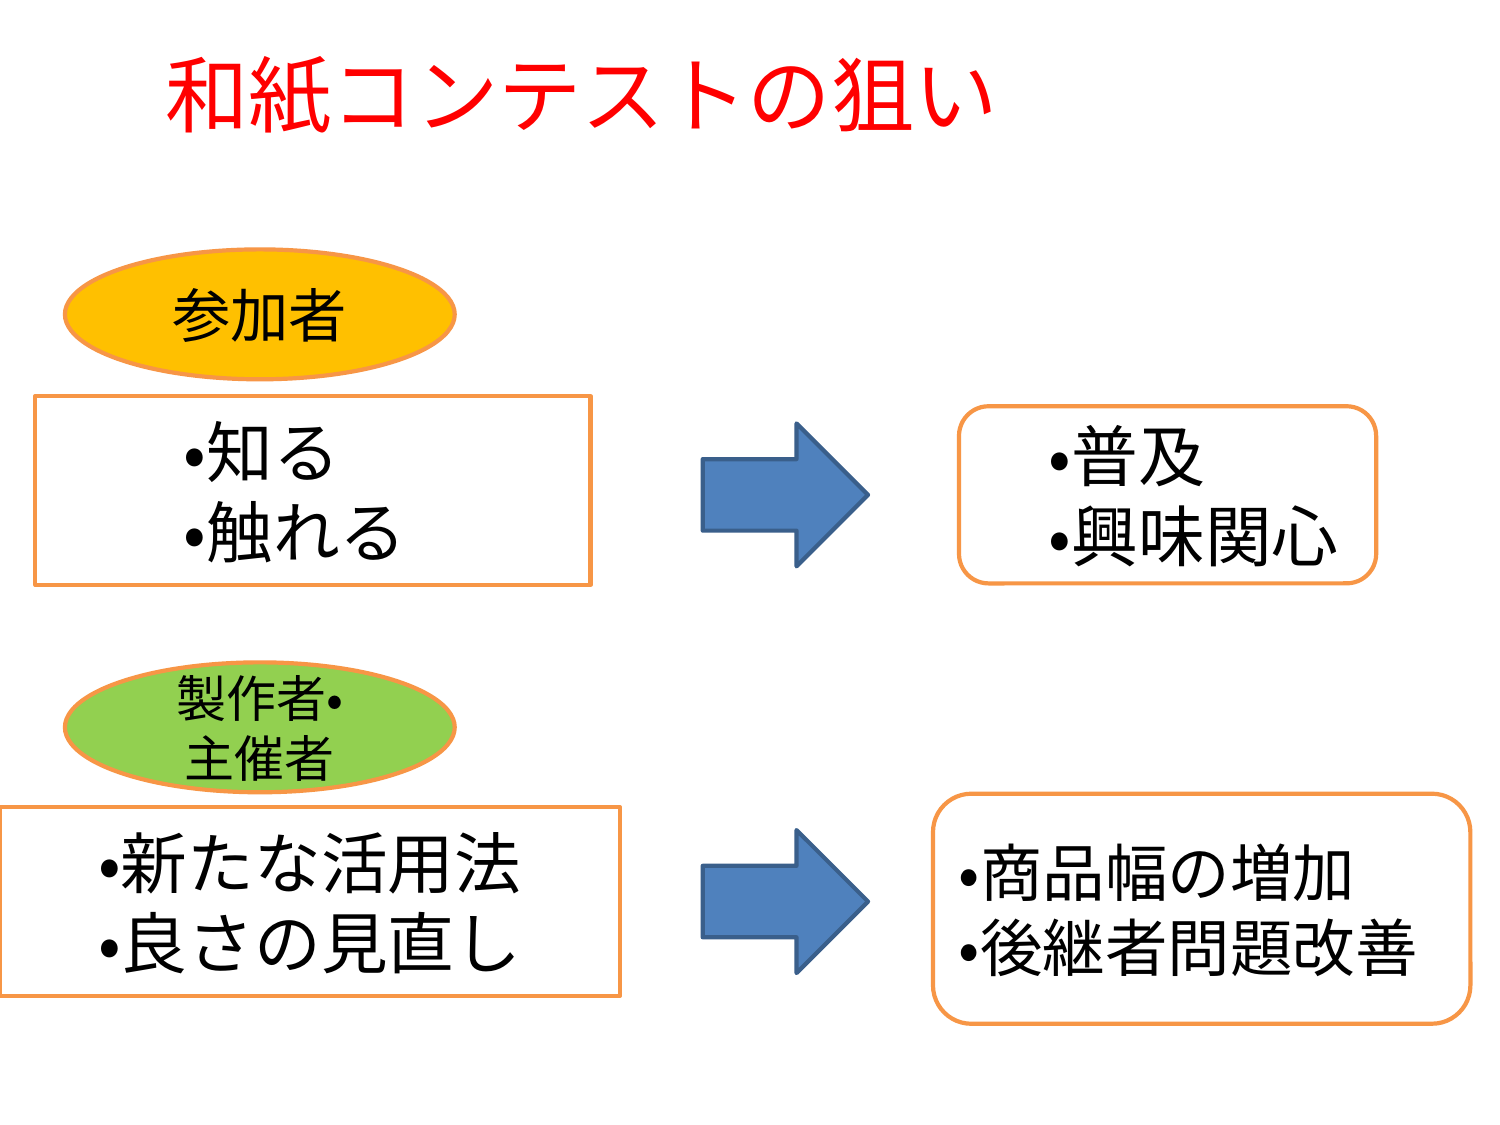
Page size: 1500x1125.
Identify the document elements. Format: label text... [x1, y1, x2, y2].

text_box ・新たな活用法 ・良さの見直し [0, 805, 622, 998]
text_box [700, 421, 871, 569]
text_box 参加者 [62, 247, 457, 382]
text_box 和紙コンテストの狙い [0, 35, 1471, 791]
text_box [700, 828, 871, 975]
text_box 製作者・ 主催者 [62, 660, 457, 795]
text_box ・商品幅の増加 ・後継者問題改善 [930, 791, 1473, 1026]
text_box ・知る ・触れる [33, 394, 593, 587]
text_box ・普及 ・興味関心 [956, 404, 1379, 586]
